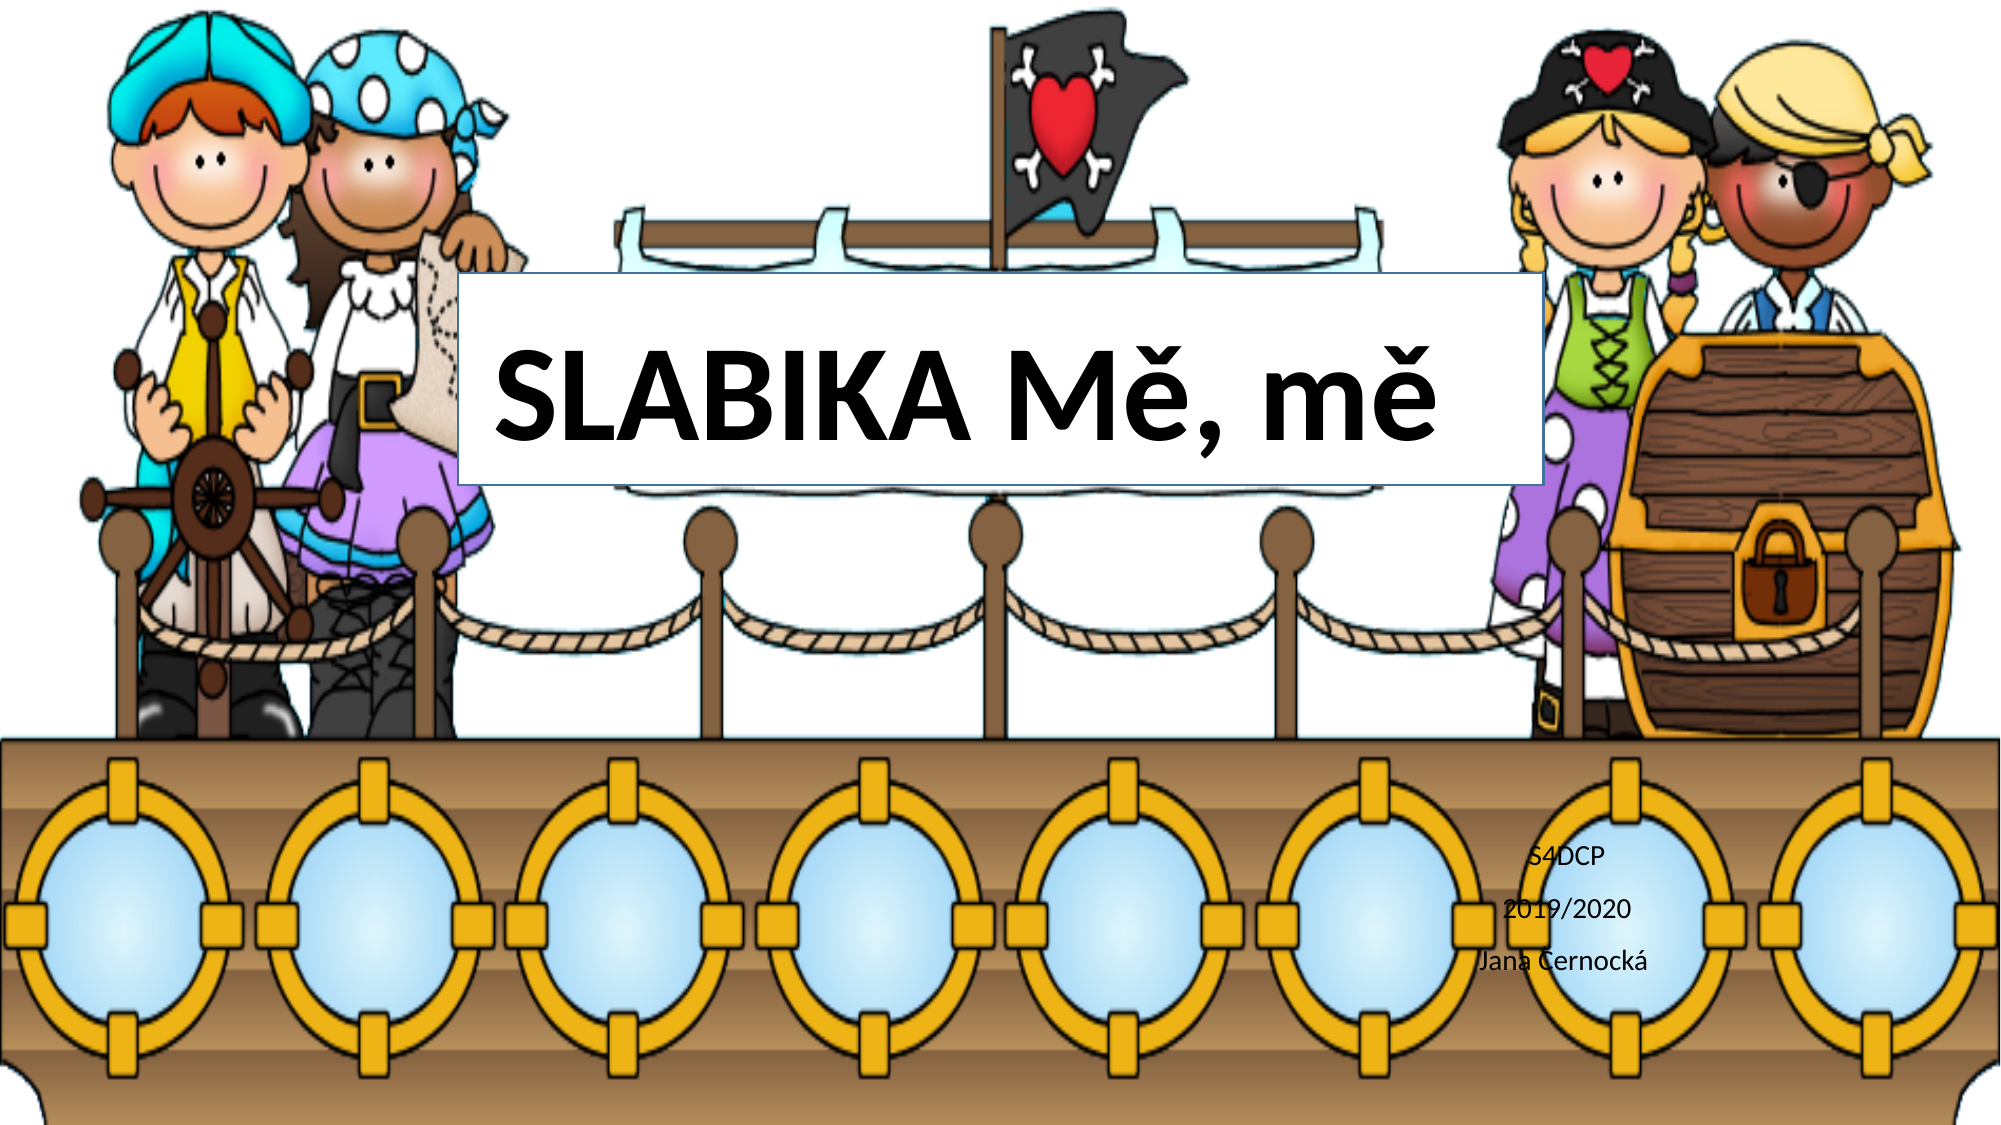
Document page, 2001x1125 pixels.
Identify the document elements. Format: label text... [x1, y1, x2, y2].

subtitle S4DCP 2019/2020 Jana Černocká [1301, 832, 1833, 1097]
text_box SLABIKA Mě, mě [478, 295, 1525, 475]
text_box [457, 272, 1545, 486]
picture [0, 0, 2001, 1125]
